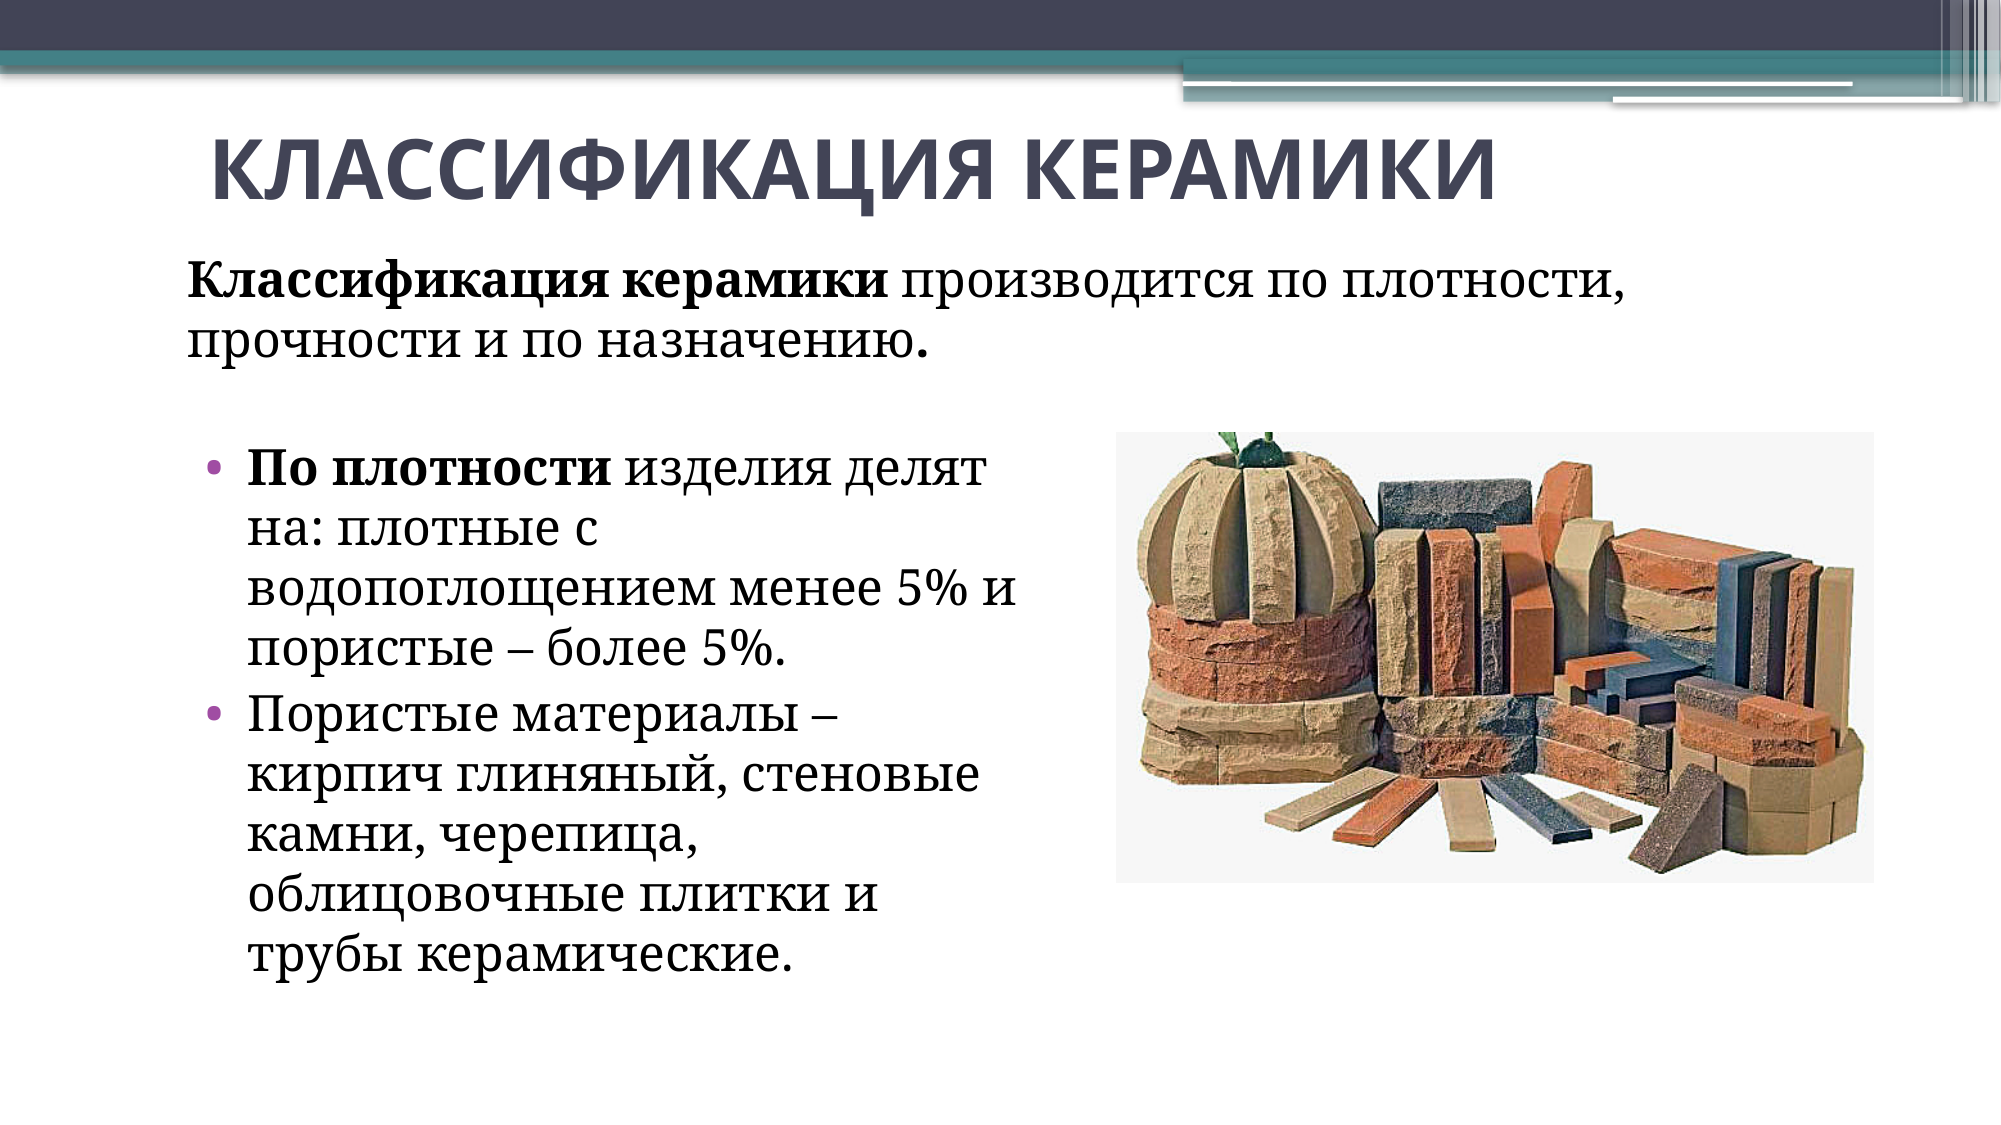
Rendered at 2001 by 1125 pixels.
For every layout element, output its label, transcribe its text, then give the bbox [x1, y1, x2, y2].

picture [1116, 432, 1874, 884]
text_box Классификация керамики производится по плотности, прочности и по назначению. [173, 240, 1835, 376]
title КЛАССИФИКАЦИЯ КЕРАМИКИ [193, 101, 1769, 231]
list По плотности изделия делят на: плотные с водопоглощением менее 5% и пористые – более 5%. Пористые материалы – кирпич глиняный, стеновые камни, черепица, облицовочные плитки и трубы керамические. [173, 428, 1044, 1125]
